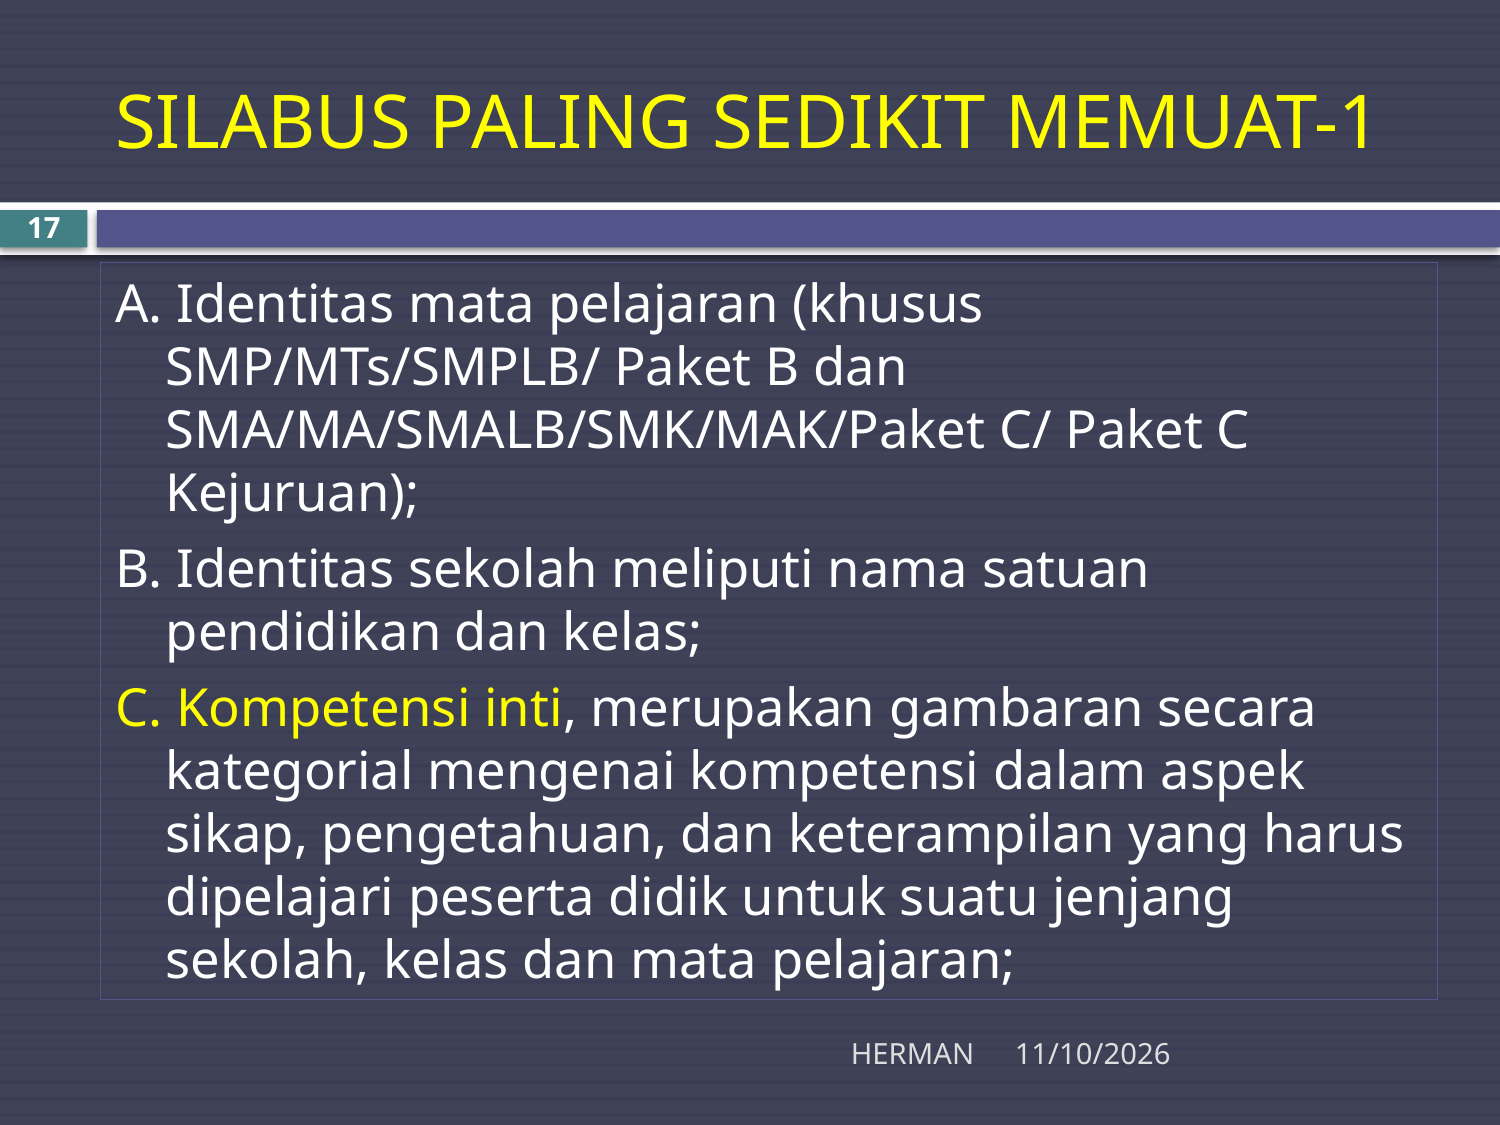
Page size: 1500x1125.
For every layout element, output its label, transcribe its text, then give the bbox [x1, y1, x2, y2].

list A. Identitas mata pelajaran (khusus SMP/MTs/SMPLB/ Paket B dan SMA/MA/SMALB/SMK/MAK/Paket C/ Paket C Kejuruan); B. Identitas sekolah meliputi nama satuan pendidikan dan kelas; C. Kompetensi inti, merupakan gambaran secara kategorial mengenai kompetensi dalam aspek sikap, pengetahuan, dan keterampilan yang harus dipelajari peserta didik untuk suatu jenjang sekolah, kelas dan mata pelajaran; [100, 262, 1438, 1000]
slide_number 17 [0, 208, 88, 249]
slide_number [999, 1025, 1438, 1085]
title SILABUS PALING SEDIKIT MEMUAT-1 [100, 37, 1438, 200]
footer HERMAN [99, 1024, 990, 1085]
